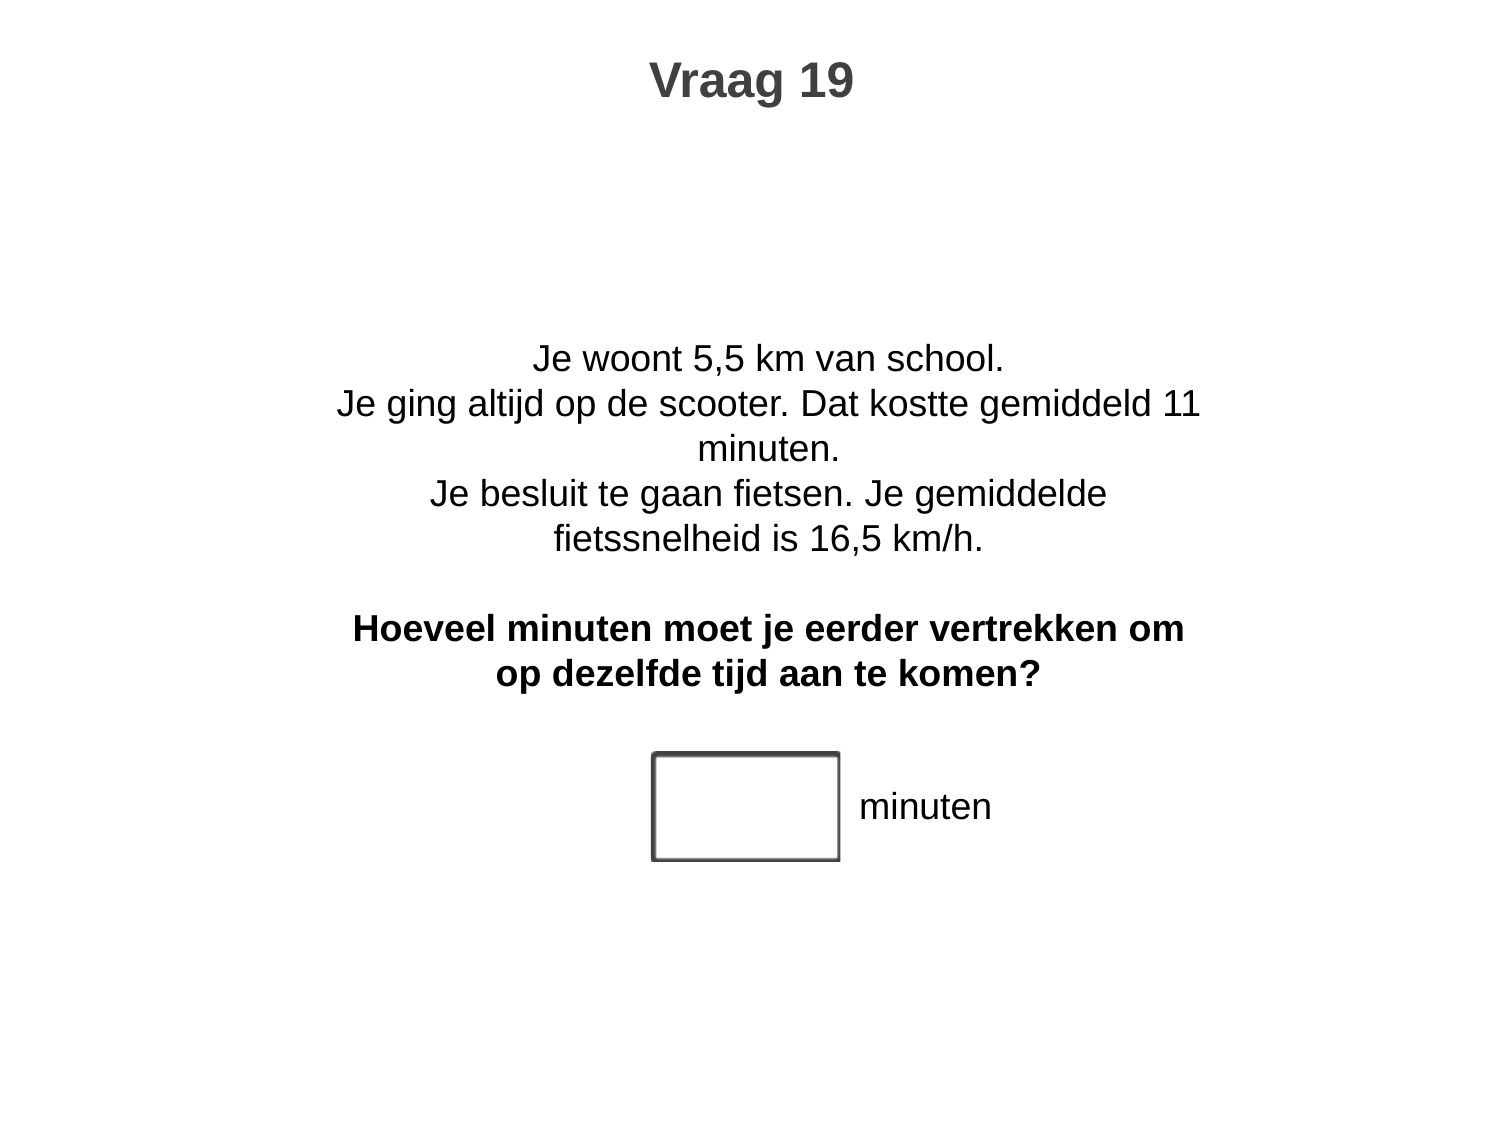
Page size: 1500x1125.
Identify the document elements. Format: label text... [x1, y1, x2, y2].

picture [650, 751, 841, 863]
title Vraag 19 [76, 0, 1427, 172]
text_box Je woont 5,5 km van school. Je ging altijd op de scooter. Dat kostte gemiddeld 11 minuten. Je besluit te gaan fietsen. Je gemiddelde fietssnelheid is 16,5 km/h. Hoeveel minuten moet je eerder vertrekken om op dezelfde tijd aan te komen? [320, 326, 1218, 836]
text_box minuten [846, 774, 1081, 835]
